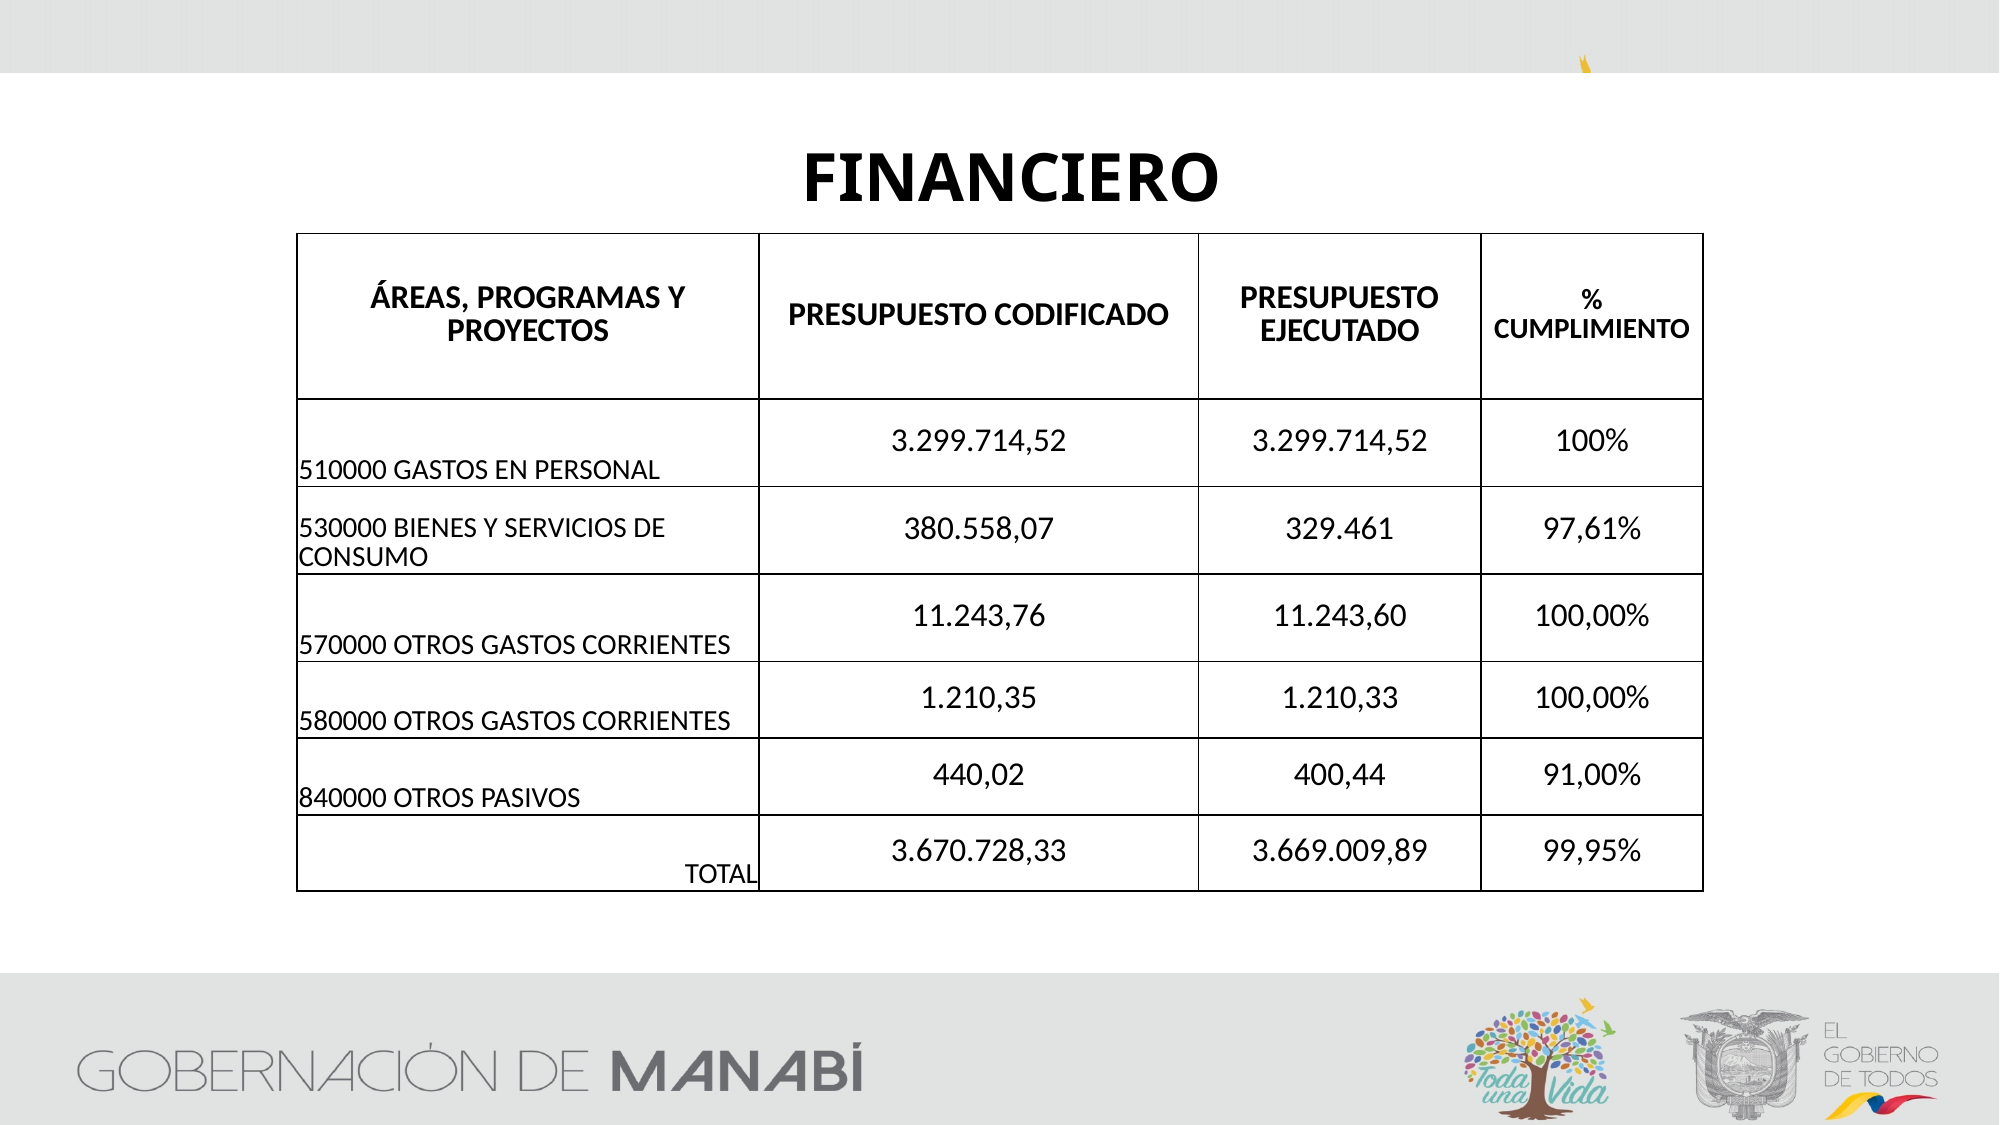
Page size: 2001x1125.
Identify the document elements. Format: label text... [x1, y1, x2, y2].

table_cell 380.558,07 [760, 487, 1198, 573]
table_header PRESUPUESTO CODIFICADO [760, 234, 1198, 398]
picture [0, 0, 2000, 73]
table_header ÁREAS, PROGRAMAS Y PROYECTOS [298, 234, 758, 398]
table_cell 91,00% [1482, 739, 1702, 814]
table_cell 3.669.009,89 [1199, 816, 1480, 890]
table_cell 400,44 [1199, 739, 1480, 814]
table_cell 440,02 [760, 739, 1198, 814]
table_cell 3.299.714,52 [1199, 400, 1480, 486]
picture [0, 973, 2000, 1125]
table_cell 510000 GASTOS EN PERSONAL [298, 400, 758, 486]
table_cell 11.243,76 [760, 575, 1198, 661]
table_header PRESUPUESTO EJECUTADO [1199, 234, 1480, 398]
table_cell 100,00% [1482, 662, 1702, 737]
table_cell 1.210,33 [1199, 662, 1480, 737]
text_box FINANCIERO [426, 127, 1598, 223]
table_cell 840000 OTROS PASIVOS [298, 739, 758, 814]
table_cell 329.461 [1199, 487, 1480, 573]
table_cell 99,95% [1482, 816, 1702, 890]
table_cell TOTAL [298, 816, 758, 890]
table_cell 530000 BIENES Y SERVICIOS DE CONSUMO [298, 487, 758, 573]
table_header % CUMPLIMIENTO [1482, 234, 1702, 398]
table_cell 570000 OTROS GASTOS CORRIENTES [298, 575, 758, 661]
table_cell 100% [1482, 400, 1702, 486]
table_cell 100,00% [1482, 575, 1702, 661]
table_cell 3.299.714,52 [760, 400, 1198, 486]
table_cell 580000 OTROS GASTOS CORRIENTES [298, 662, 758, 737]
table_cell 1.210,35 [760, 662, 1198, 737]
table_cell 97,61% [1482, 487, 1702, 573]
table_cell 3.670.728,33 [760, 816, 1198, 890]
table_cell 11.243,60 [1199, 575, 1480, 661]
